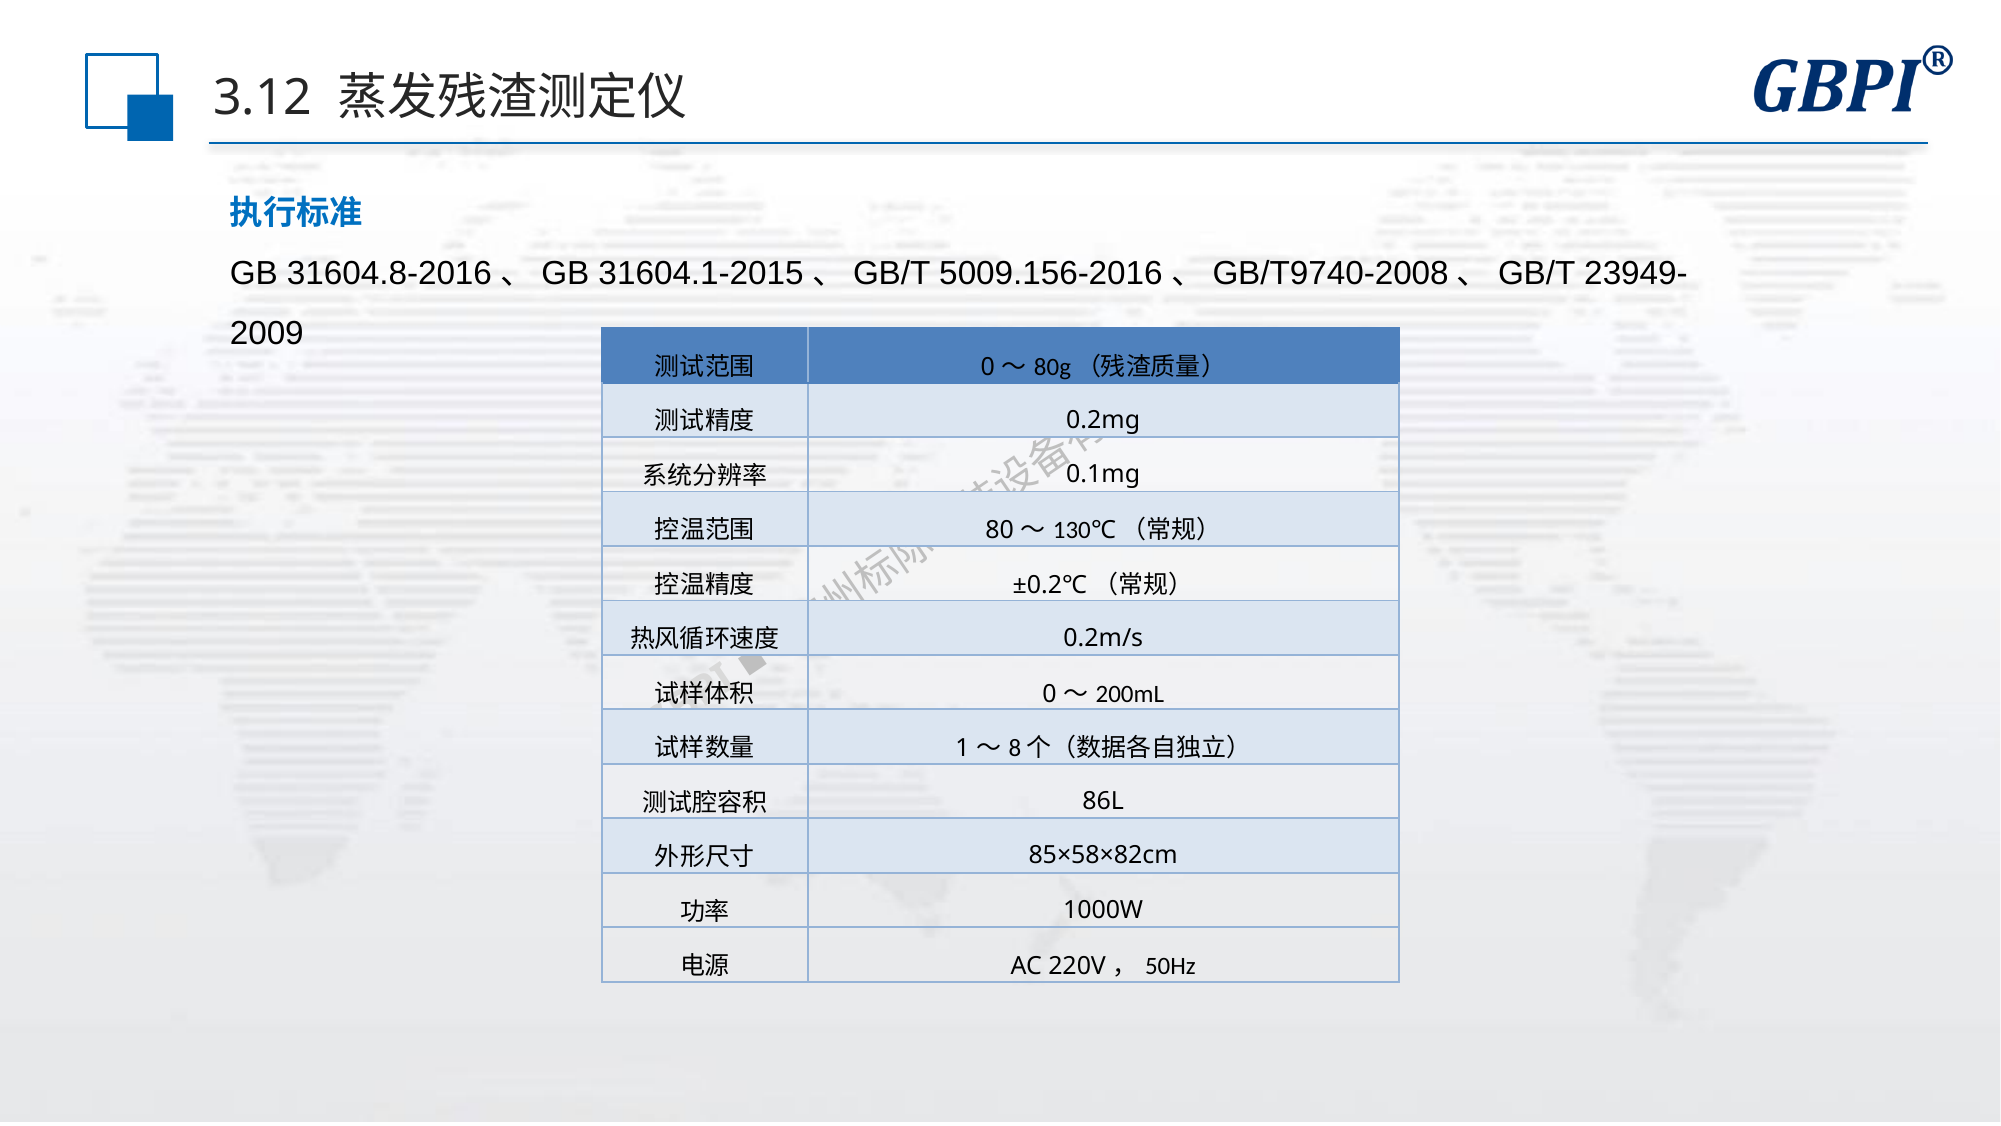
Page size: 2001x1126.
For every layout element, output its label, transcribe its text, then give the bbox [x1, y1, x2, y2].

text_box 执行标准 GB 31604.8-2016、GB 31604.1-2015、GB/T 5009.156-2016、GB/T9740-2008、GB/T 23949-2009 [215, 164, 1739, 359]
table_cell AC 220V，50Hz [809, 928, 1398, 981]
table_cell 控温精度 [603, 547, 807, 600]
table_cell 试样体积 [603, 656, 807, 708]
table_cell 热风循环速度 [603, 601, 807, 654]
table_cell 0.2m/s [809, 601, 1398, 654]
table_cell 试样数量 [603, 710, 807, 763]
table_cell 1000W [809, 874, 1398, 926]
table_cell 测试精度 [603, 384, 807, 436]
table_cell 系统分辨率 [603, 438, 807, 491]
table_cell 0.2mg [809, 384, 1398, 436]
table_cell 86L [809, 765, 1398, 817]
table_cell 85×58×82cm [809, 819, 1398, 872]
table_cell 0～200mL [809, 656, 1398, 708]
picture [0, 0, 2001, 1122]
table_cell 1～8个（数据各自独立） [809, 710, 1398, 763]
table_cell 0.1mg [809, 438, 1398, 491]
table_cell 80～130℃（常规） [809, 492, 1398, 545]
table_cell 控温范围 [603, 492, 807, 545]
table_cell 测试腔容积 [603, 765, 807, 817]
table_header 测试范围 [603, 359, 807, 382]
table_cell ±0.2℃（常规） [809, 547, 1398, 600]
table_cell 功率 [603, 874, 807, 926]
table_cell 外形尺寸 [603, 819, 807, 872]
title 3.12 蒸发残渣测定仪 [198, 58, 1489, 131]
table_header 0～80g（残渣质量） [809, 359, 1398, 382]
table_cell 电源 [603, 928, 807, 981]
